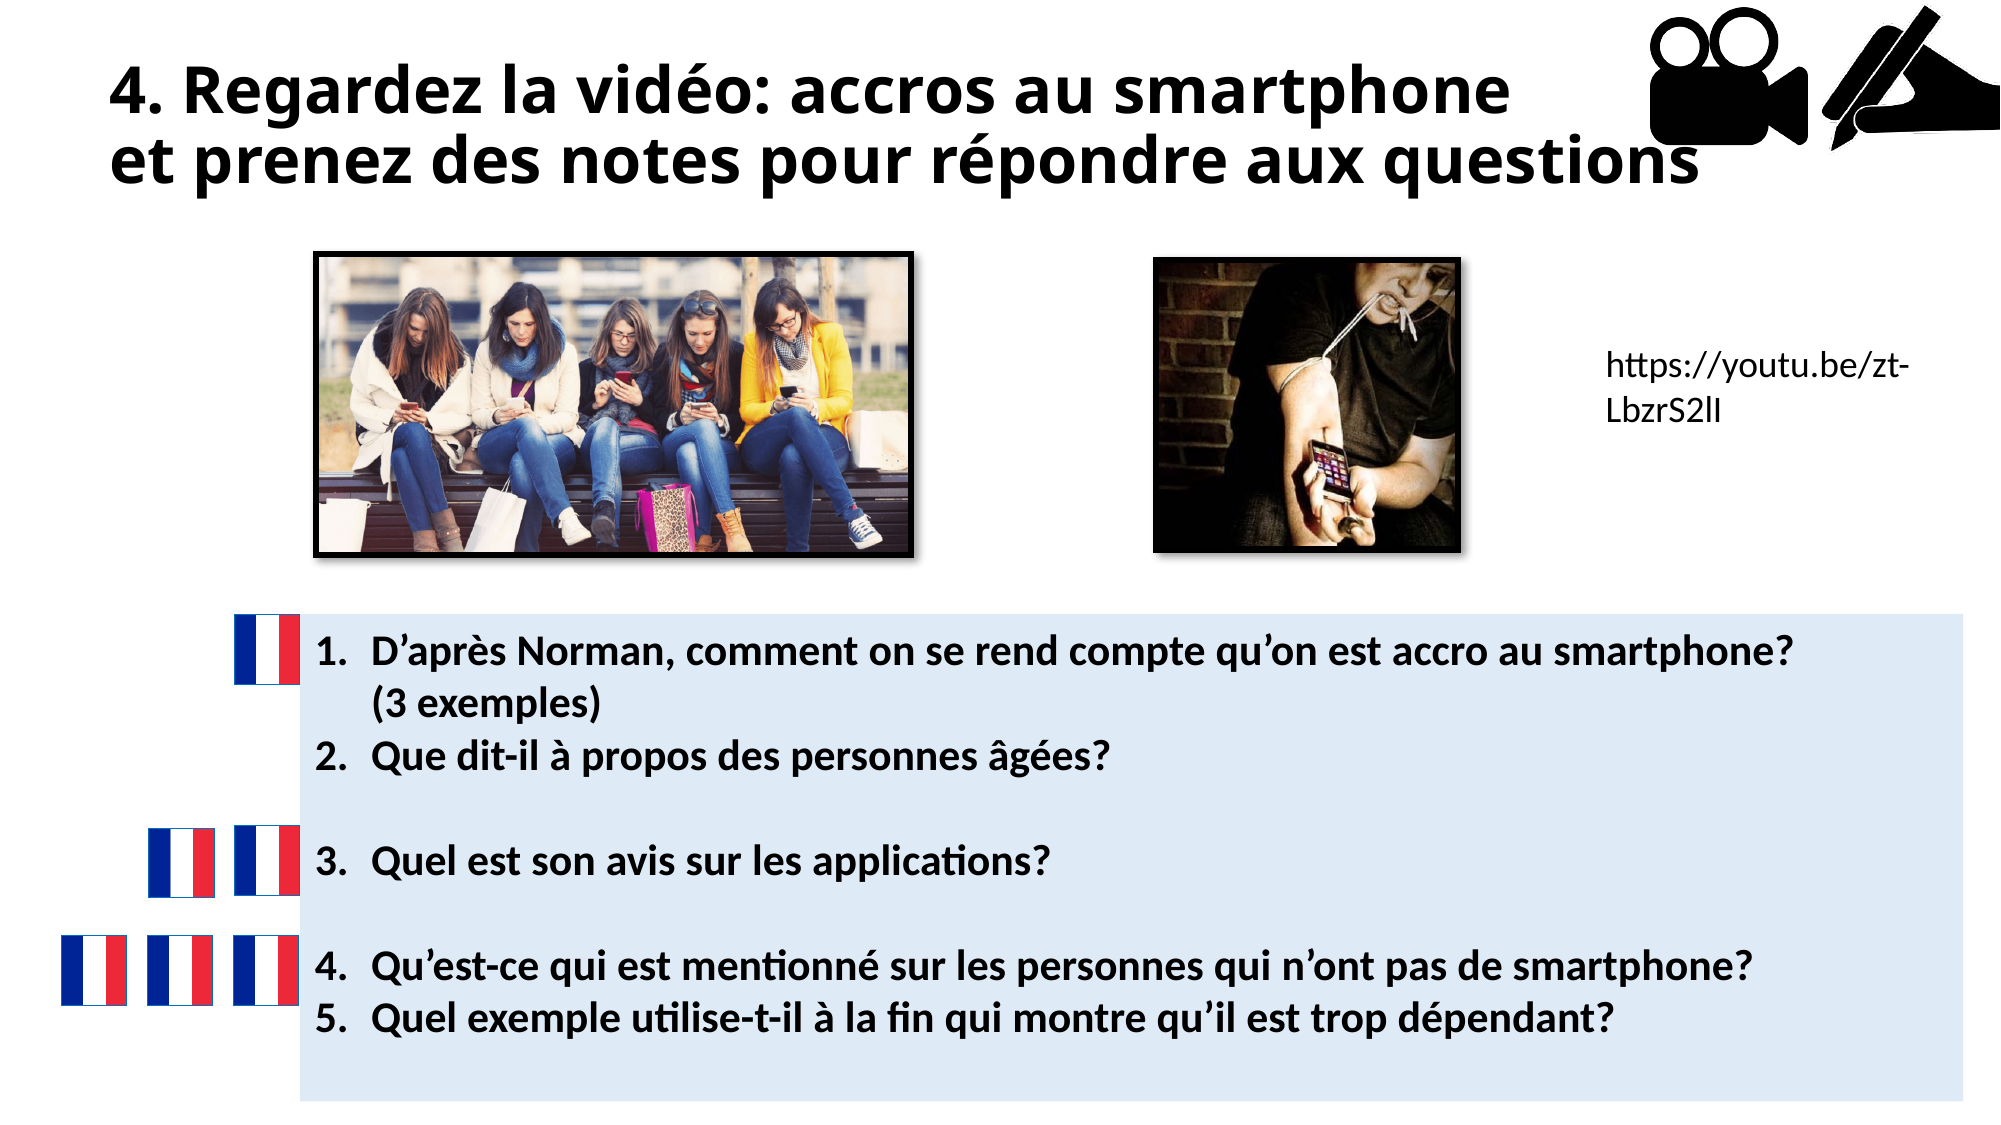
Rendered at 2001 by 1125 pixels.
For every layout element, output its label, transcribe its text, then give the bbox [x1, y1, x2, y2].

picture [61, 935, 127, 1006]
picture [147, 935, 213, 1006]
picture [148, 828, 215, 898]
text_box D’après Norman, comment on se rend compte qu’on est accro au smartphone? (3 exemples) Que dit-il à propos des personnes âgées? Quel est son avis sur les applications? Qu’est-ce qui est mentionné sur les personnes qui n’ont pas de smartphone? Quel exemple utilise-t-il à la fin qui montre qu’il est trop dépendant? [300, 614, 1964, 1102]
title 4. Regardez la vidéo: accros au smartphone et prenez des notes pour répondre aux questions [94, 18, 1820, 237]
picture [1159, 262, 1456, 547]
picture [232, 935, 299, 1006]
picture [1650, 0, 1808, 155]
text_box https://youtu.be/zt-LbzrS2lI [1590, 332, 1964, 438]
picture [1819, 2, 2000, 155]
picture [319, 257, 908, 552]
picture [234, 614, 300, 685]
picture [234, 825, 300, 896]
